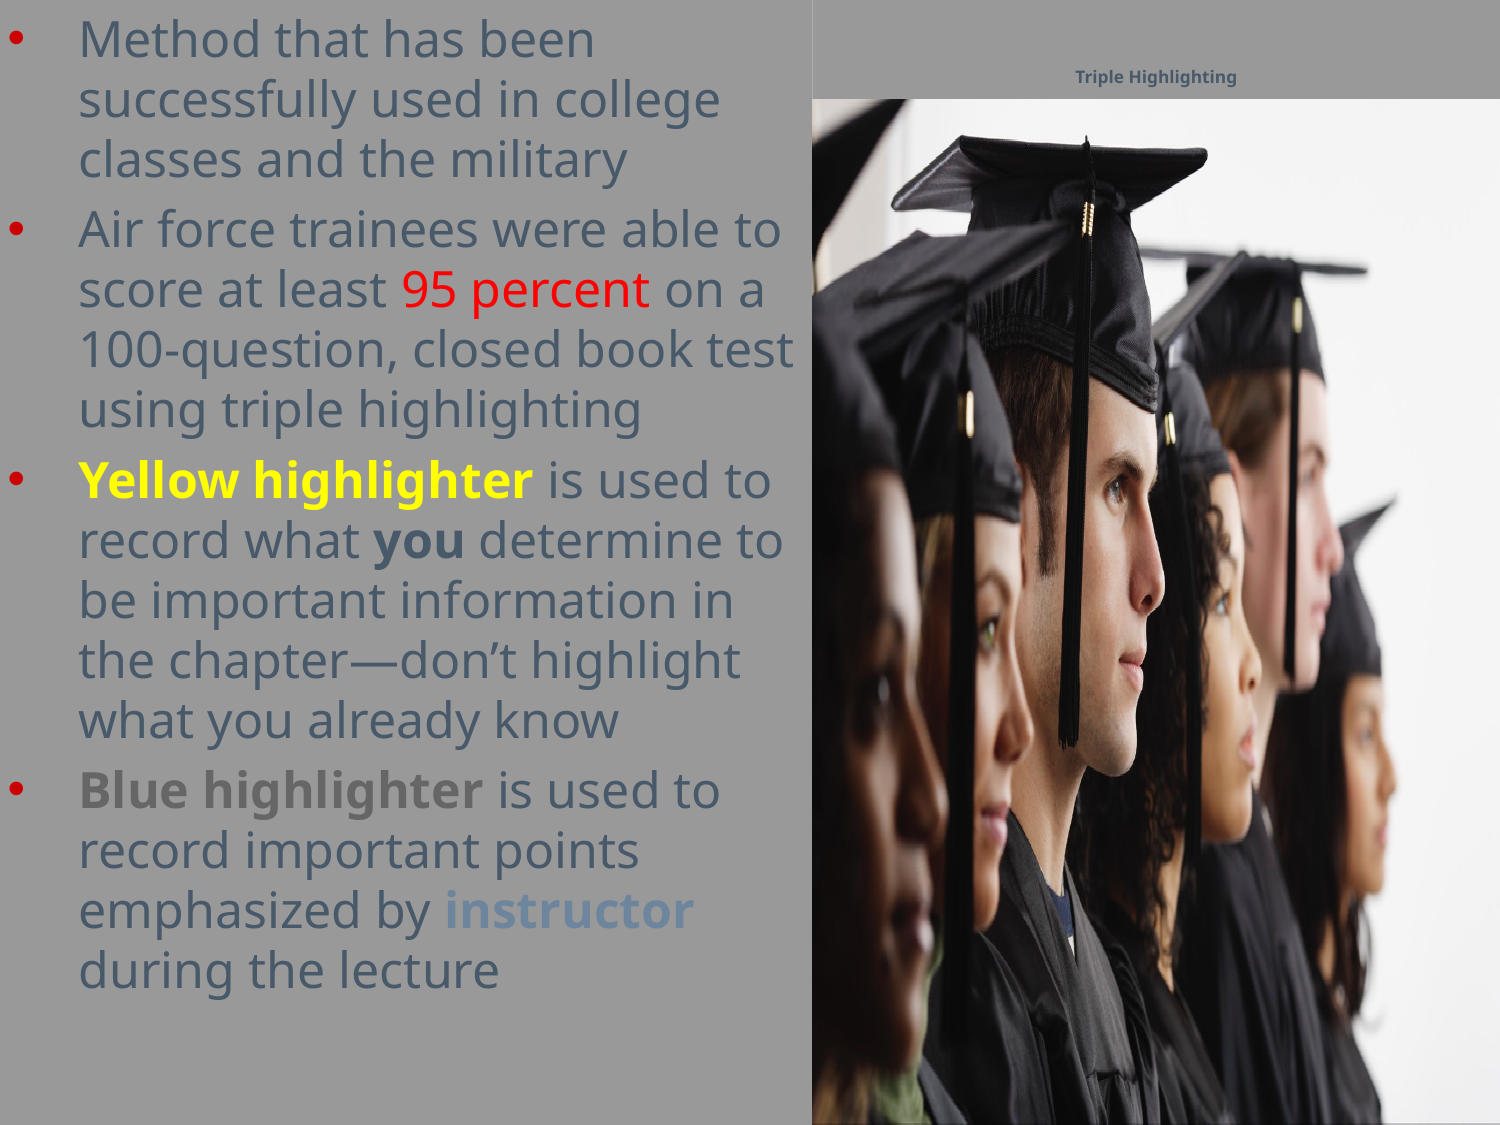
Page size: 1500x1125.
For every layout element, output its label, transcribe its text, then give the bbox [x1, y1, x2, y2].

picture [812, 99, 1500, 1125]
title Triple Highlighting [813, 0, 1500, 99]
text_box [0, 0, 813, 1125]
